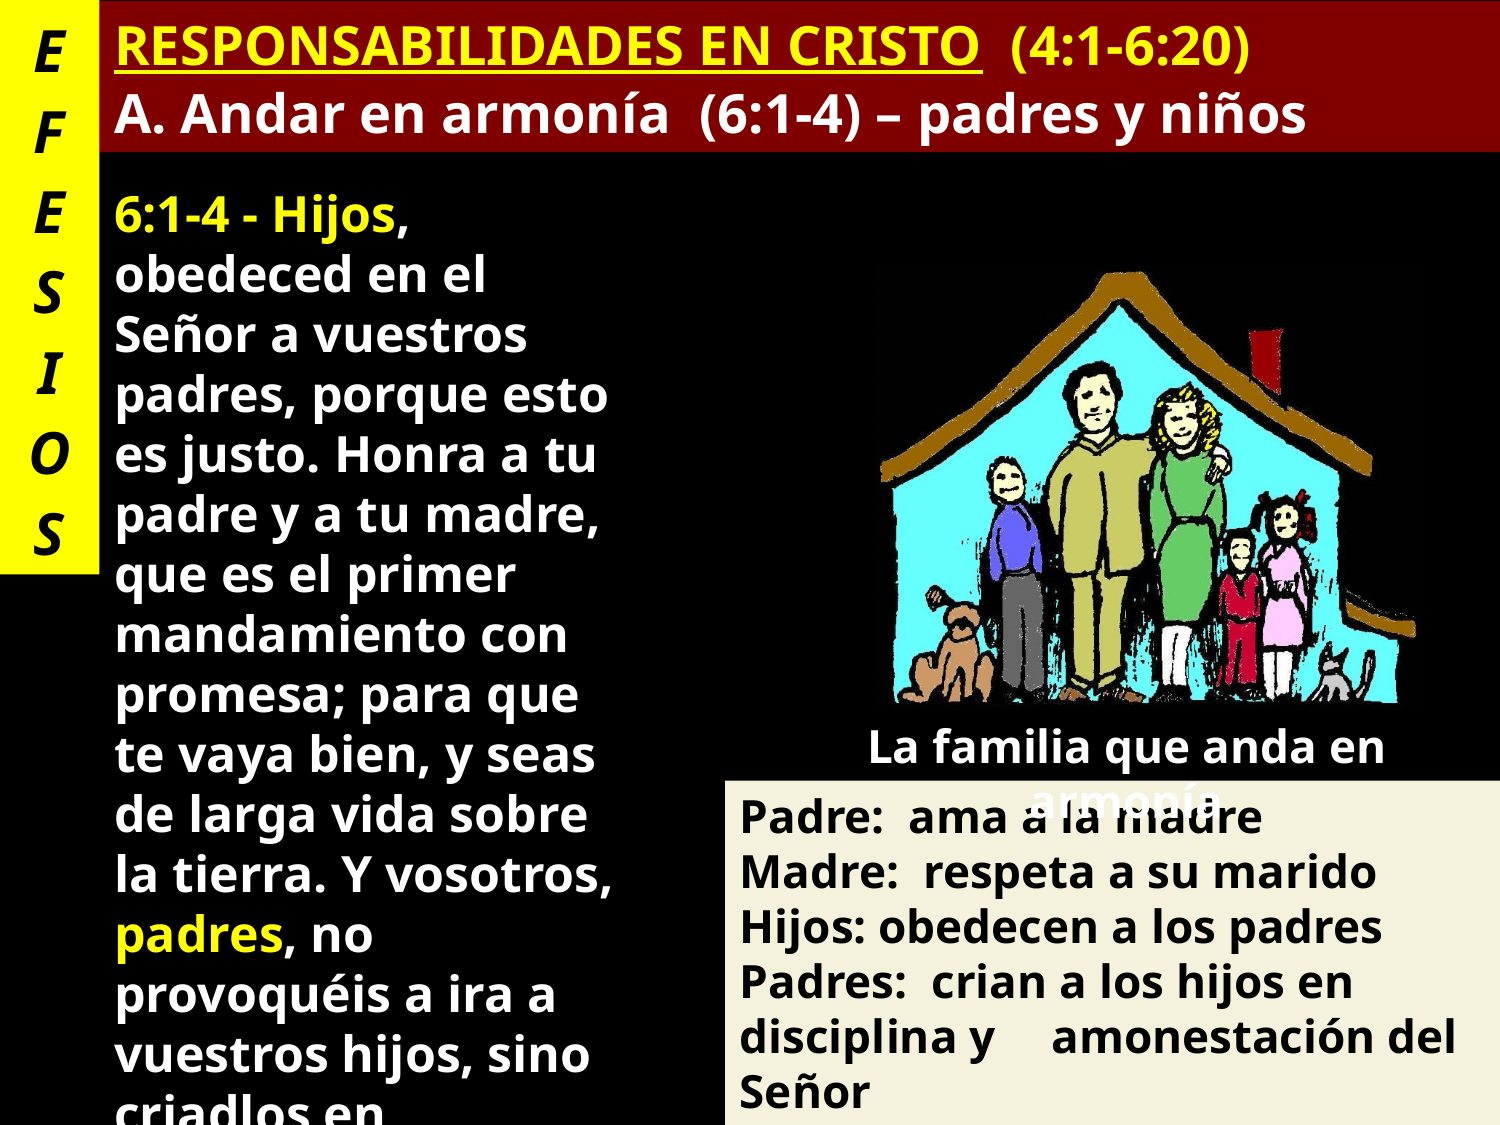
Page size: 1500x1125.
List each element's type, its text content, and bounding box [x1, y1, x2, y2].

text_box Padre: ama a la madre Madre: respeta a su marido Hijos: obedecen a los padres Padres: crian a los hijos en disciplina y amonestación del Señor [725, 780, 1500, 1125]
text_box 6:1-4 - Hijos, obedeced en el Señor a vuestros padres, porque esto es justo. Honra a tu padre y a tu madre, que es el primer mandamiento con promesa; para que te vaya bien, y seas de larga vida sobre la tierra. Y vosotros, padres, no provoquéis a ira a vuestros hijos, sino criadlos en disciplina y amonestación del Señor. [99, 174, 650, 1125]
text_box RESPONSABILIDADES EN CRISTO (4:1-6:20) A. Andar en armonía (6:1-4) – padres y niños [100, 0, 1500, 153]
text_box E F E S I O S [0, 0, 100, 575]
picture [874, 265, 1422, 710]
text_box La familia que anda en armonía [787, 709, 1466, 835]
